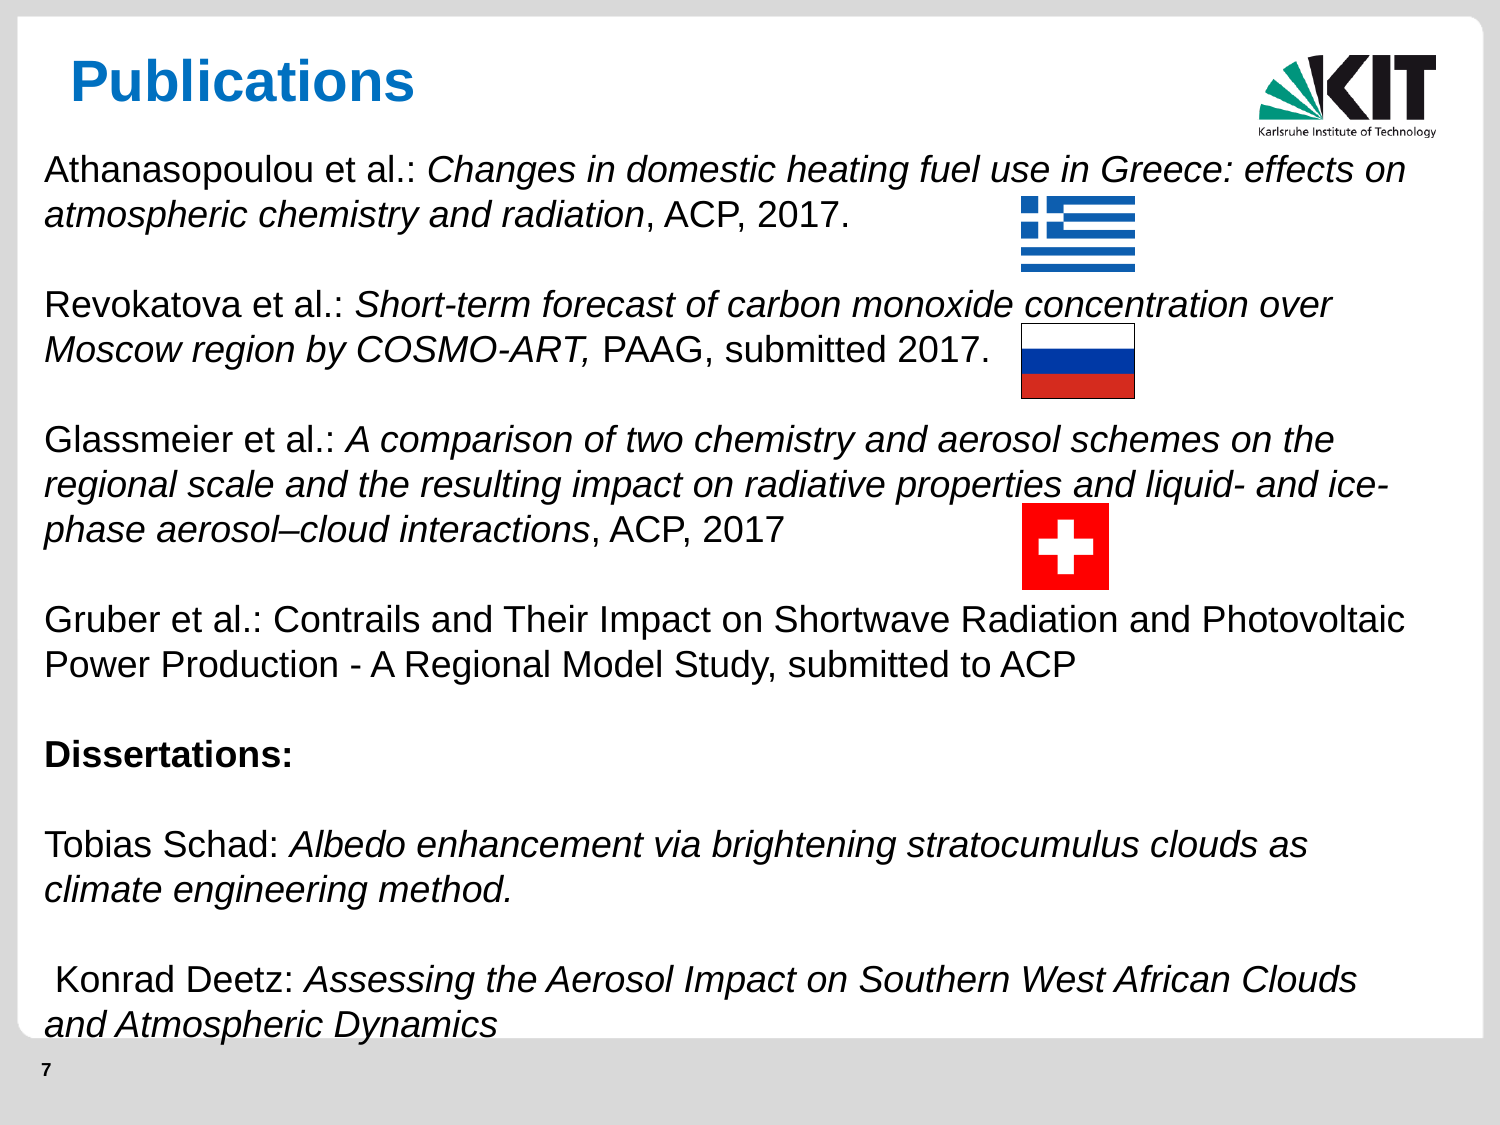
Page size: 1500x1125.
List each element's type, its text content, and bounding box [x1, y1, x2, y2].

picture [0, 0, 1500, 1125]
picture [1021, 195, 1135, 272]
text_box Athanasopoulou et al.: Changes in domestic heating fuel use in Greece: effects on atmospheric chemistry and radiation, ACP, 2017. Revokatova et al.: Short-term forecast of carbon monoxide concentration over Moscow region by COSMO-ART, PAAG, submitted 2017. Glassmeier et al.: A comparison of two chemistry and aerosol schemes on the regional scale and the resulting impact on radiative properties and liquid- and ice-phase aerosol–cloud interactions, ACP, 2017 Gruber et al.: Contrails and Their Impact on Shortwave Radiation and Photovoltaic Power Production - A Regional Model Study, submitted to ACP Dissertations: Tobias Schad: Albedo enhancement via brightening stratocumulus clouds as climate engineering method. Konrad Deetz: Assessing the Aerosol Impact on Southern West African Clouds and Atmospheric Dynamics [29, 137, 1436, 1052]
picture [1021, 503, 1109, 590]
picture [1021, 322, 1135, 399]
text_box [25, 0, 963, 325]
